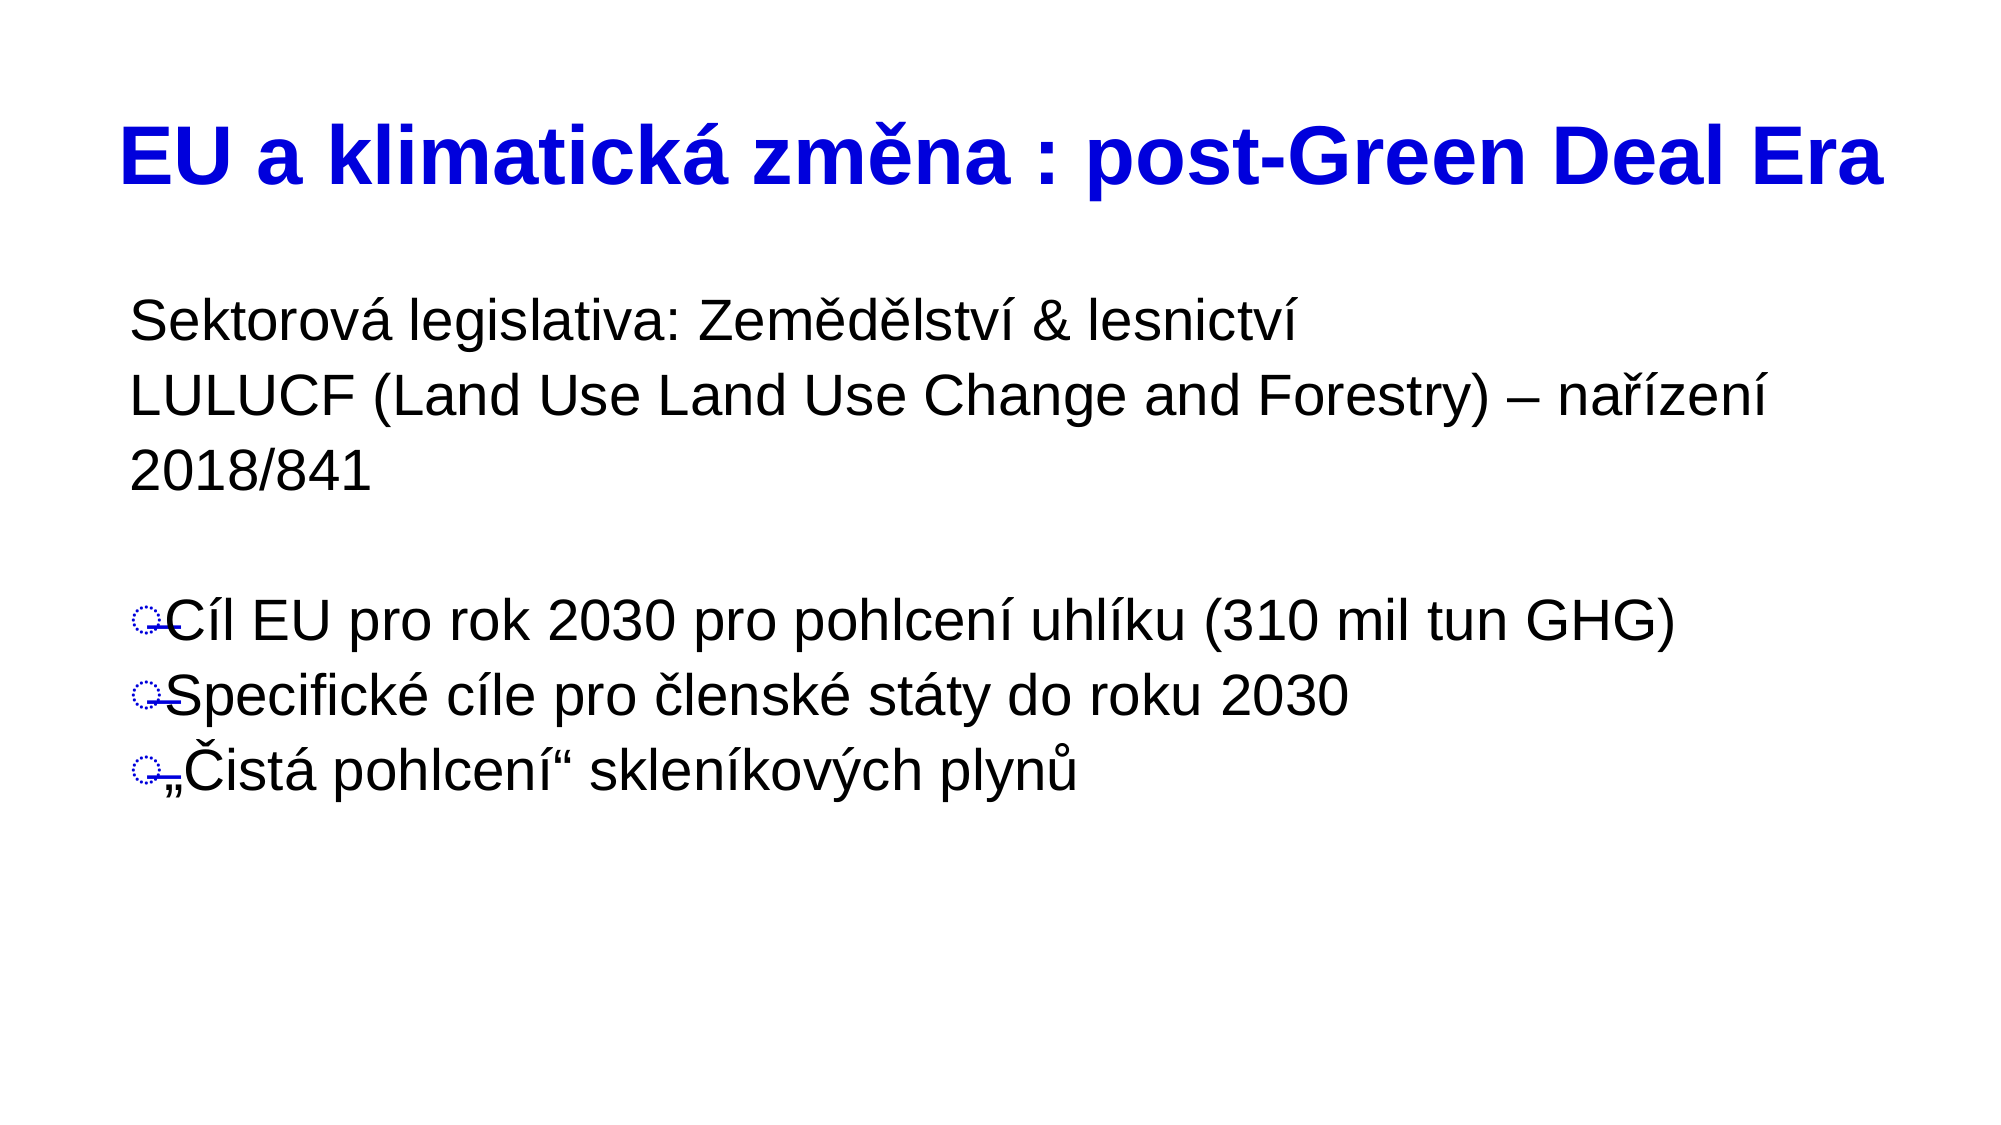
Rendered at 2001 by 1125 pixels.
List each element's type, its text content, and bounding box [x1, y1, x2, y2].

title EU a klimatická změna : post-Green Deal Era [118, 118, 1939, 193]
list Sektorová legislativa: Zemědělství & lesnictví LULUCF (Land Use Land Use Change and Forestry) – nařízení 2018/841 Cíl EU pro rok 2030 pro pohlcení uhlíku (310 mil tun GHG) Specifické cíle pro členské státy do roku 2030 „Čistá pohlcení“ skleníkových plynů [118, 277, 1883, 957]
